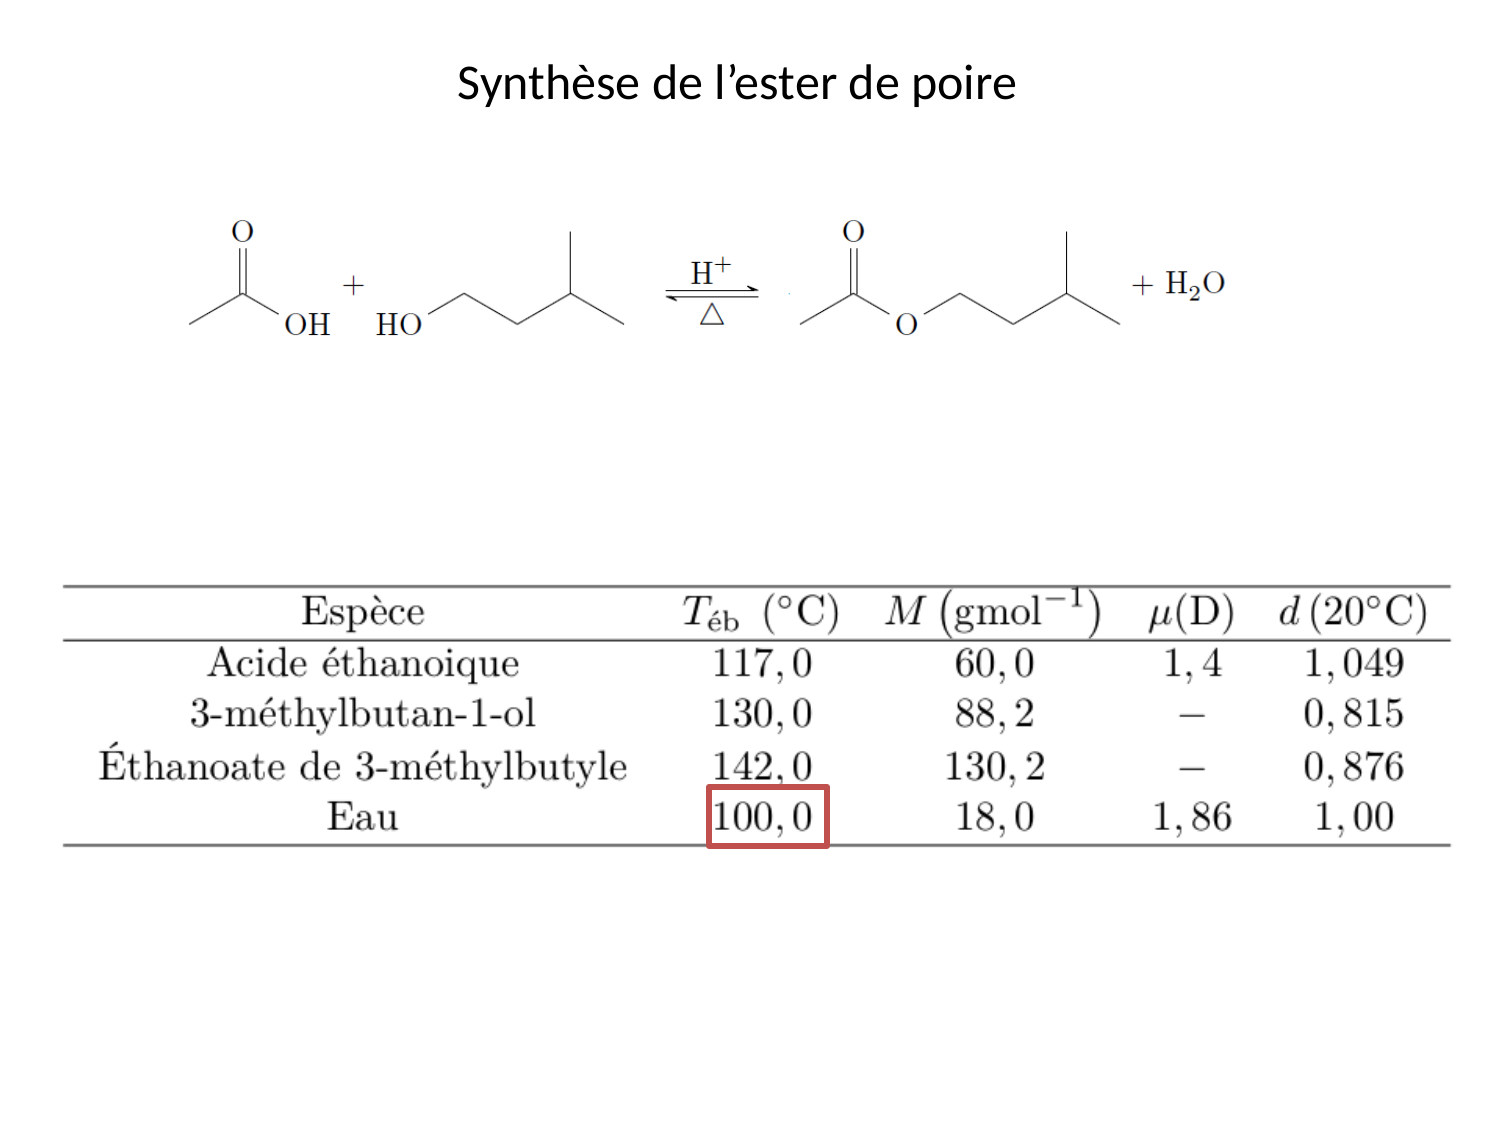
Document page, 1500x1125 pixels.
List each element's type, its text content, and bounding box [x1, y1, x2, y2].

picture [159, 195, 1261, 356]
picture [21, 542, 1468, 866]
text_box Synthèse de l’ester de poire [442, 42, 1223, 118]
